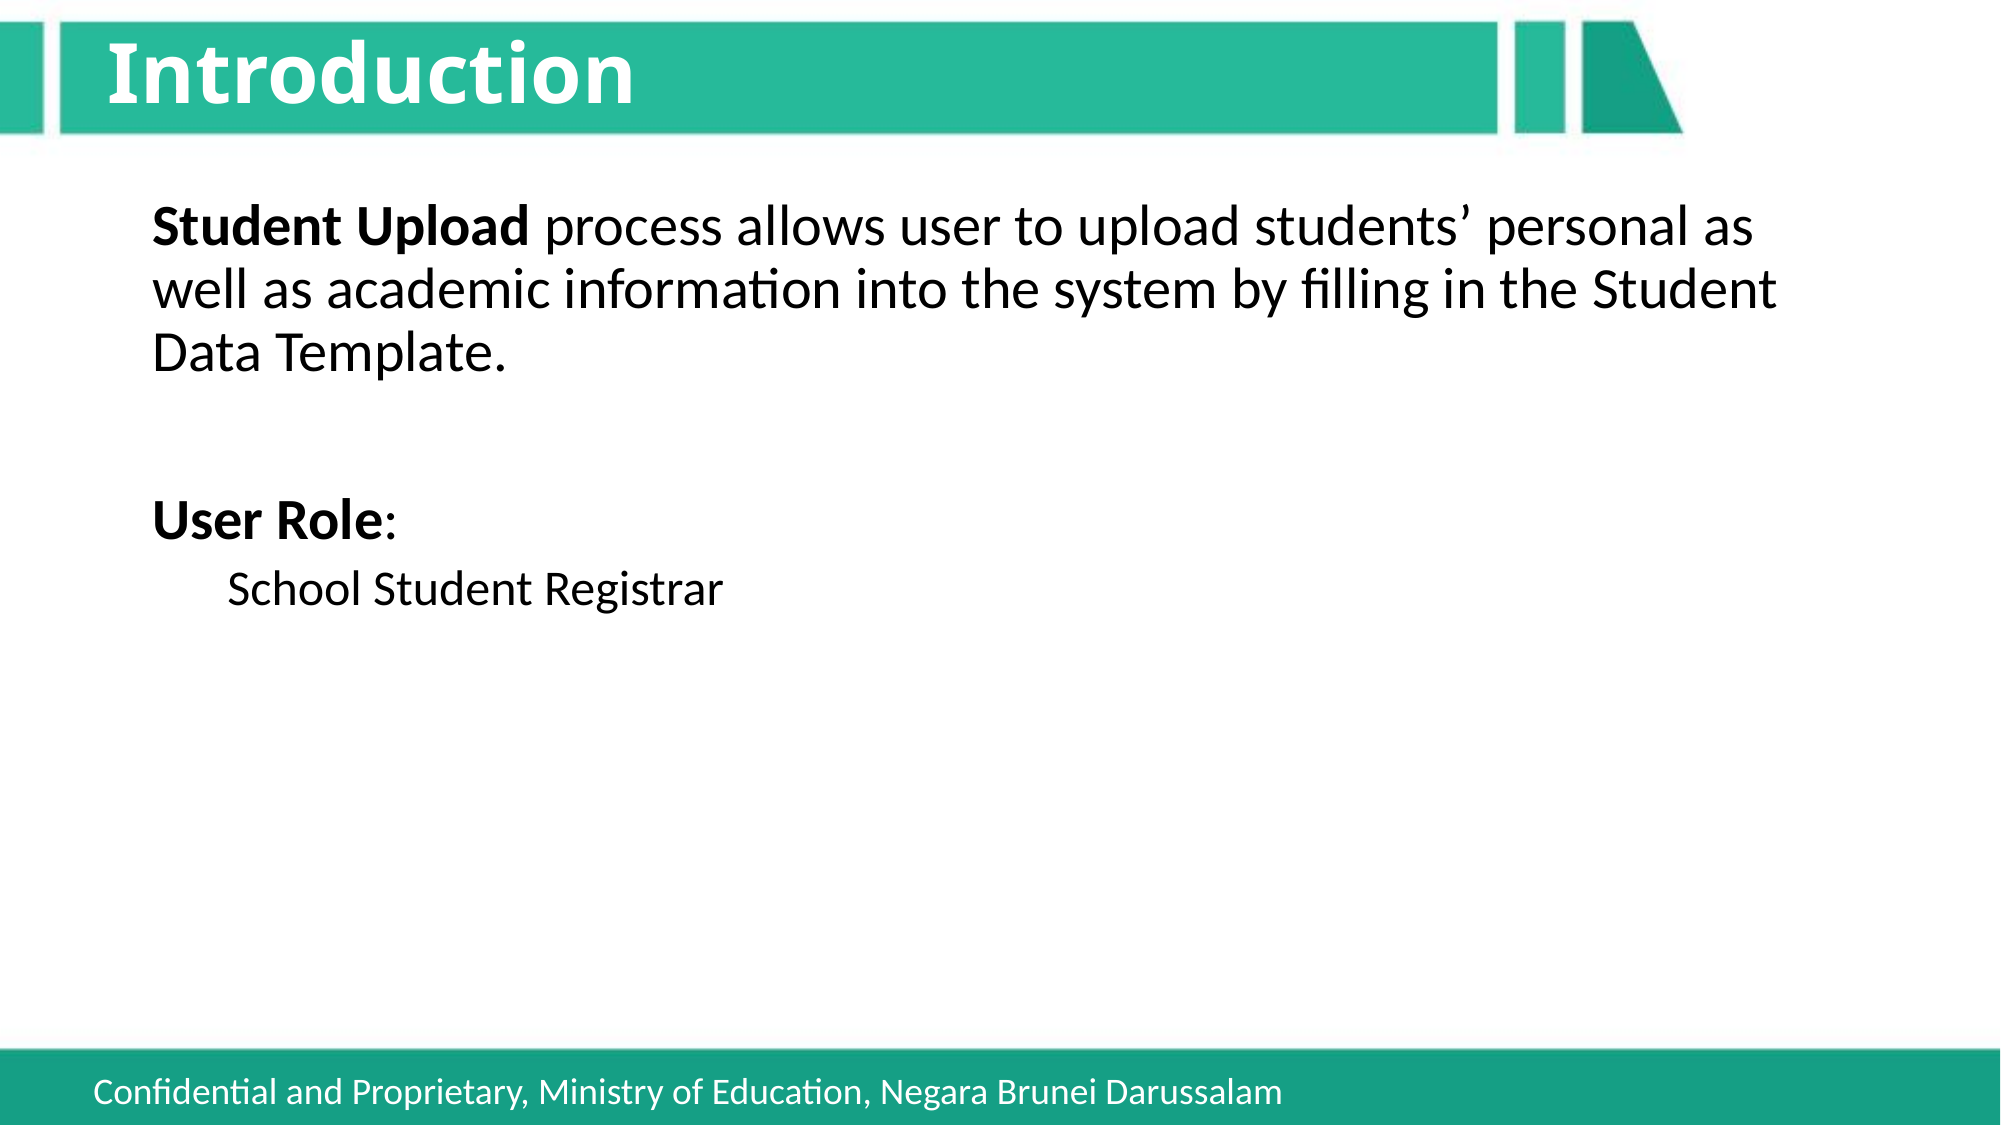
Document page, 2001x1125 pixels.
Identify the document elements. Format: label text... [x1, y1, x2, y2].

picture [0, 0, 2001, 1125]
list Student Upload process allows user to upload students’ personal as well as academic information into the system by filling in the Student Data Template. User Role: School Student Registrar [137, 188, 1863, 1014]
title Introduction [92, 19, 1486, 134]
